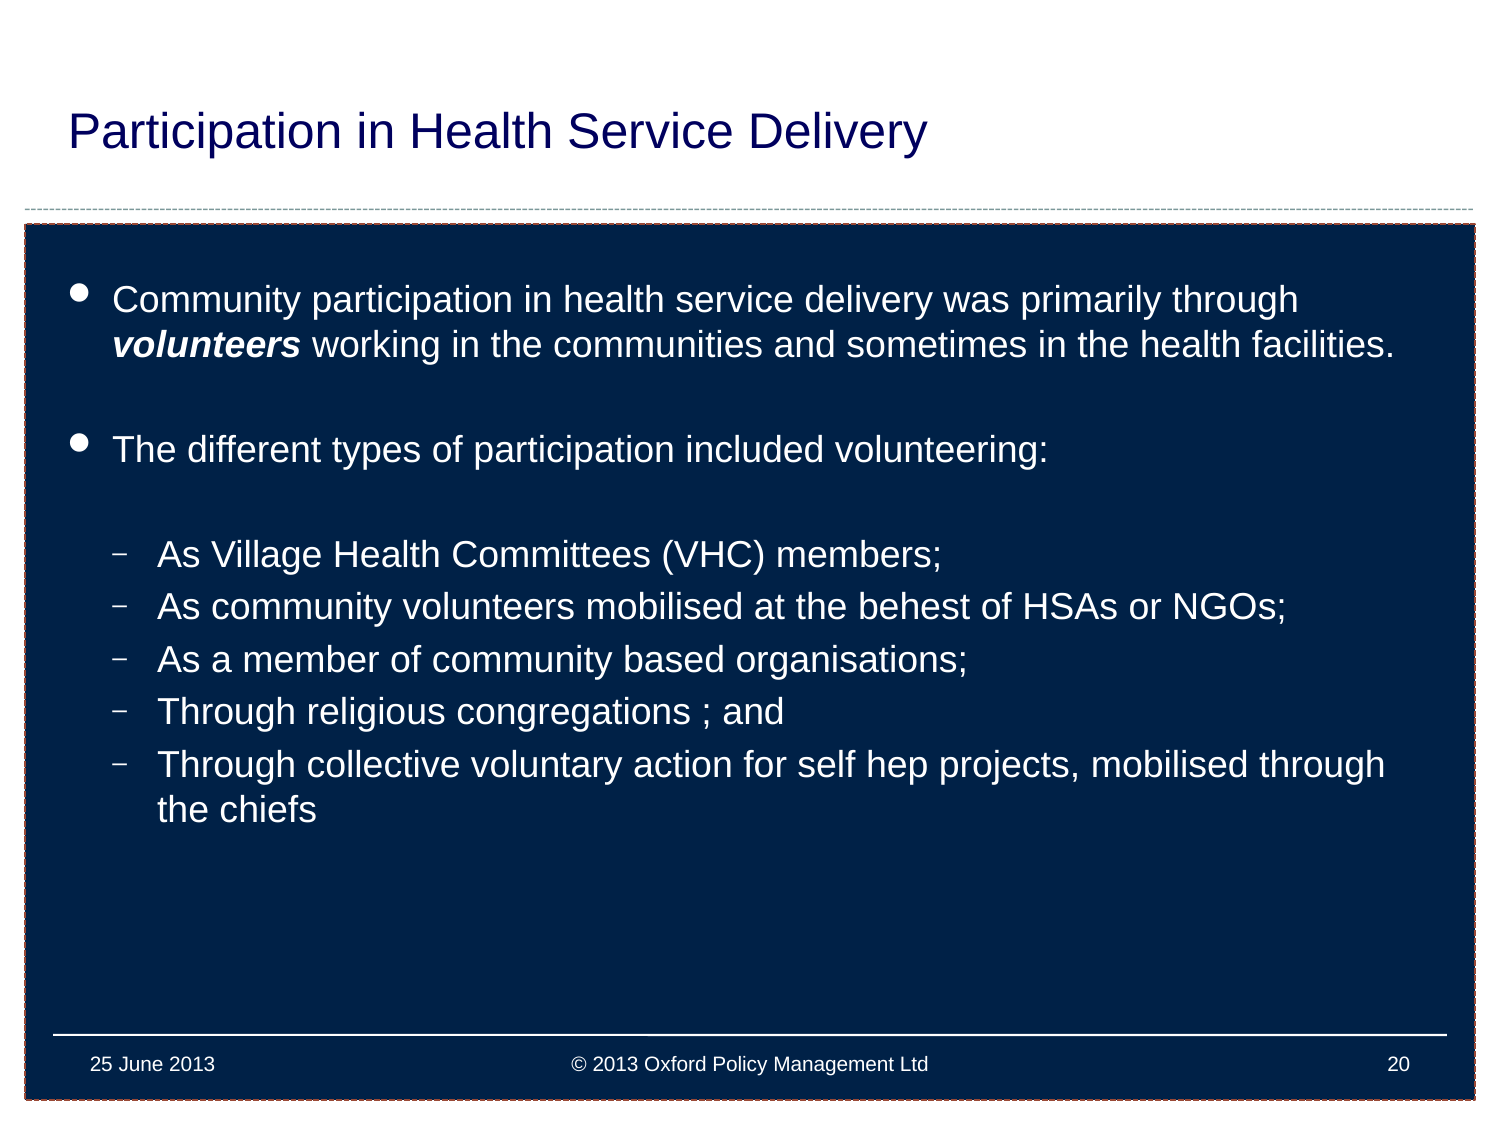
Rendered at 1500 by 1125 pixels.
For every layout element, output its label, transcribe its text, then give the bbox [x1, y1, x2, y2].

footer © 2013 Oxford Policy Management Ltd [512, 1042, 988, 1083]
slide_number 20 [1074, 1042, 1425, 1083]
title Participation in Health Service Delivery [53, 66, 1471, 191]
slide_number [75, 1042, 425, 1083]
list Community participation in health service delivery was primarily through volunteers working in the communities and sometimes in the health facilities. The different types of participation included volunteering: As Village Health Committees (VHC) members; As community volunteers mobilised at the behest of HSAs or NGOs; As a member of community based organisations; Through religious congregations ; and Through collective voluntary action for self hep projects, mobilised through the chiefs [52, 267, 1436, 1024]
